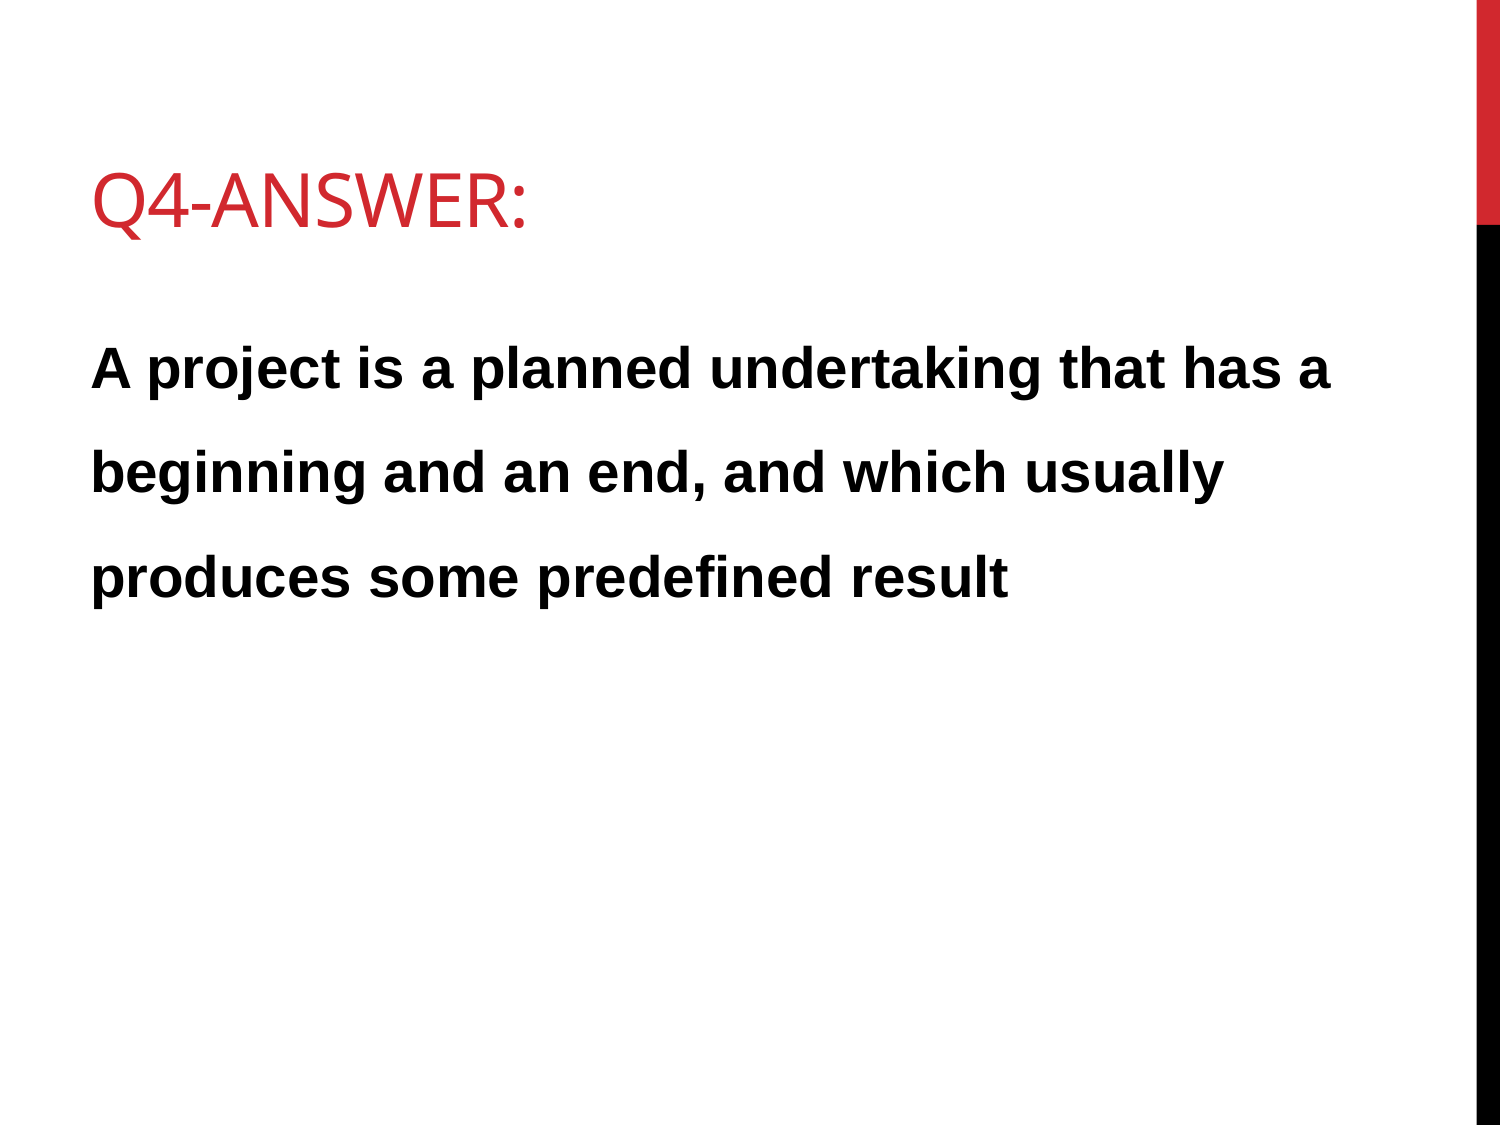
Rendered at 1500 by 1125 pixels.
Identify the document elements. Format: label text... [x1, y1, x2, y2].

list A project is a planned undertaking that has a beginning and an end, and which usually produces some predefined result [75, 287, 1440, 1005]
title Q4-Answer: [75, 25, 1025, 250]
